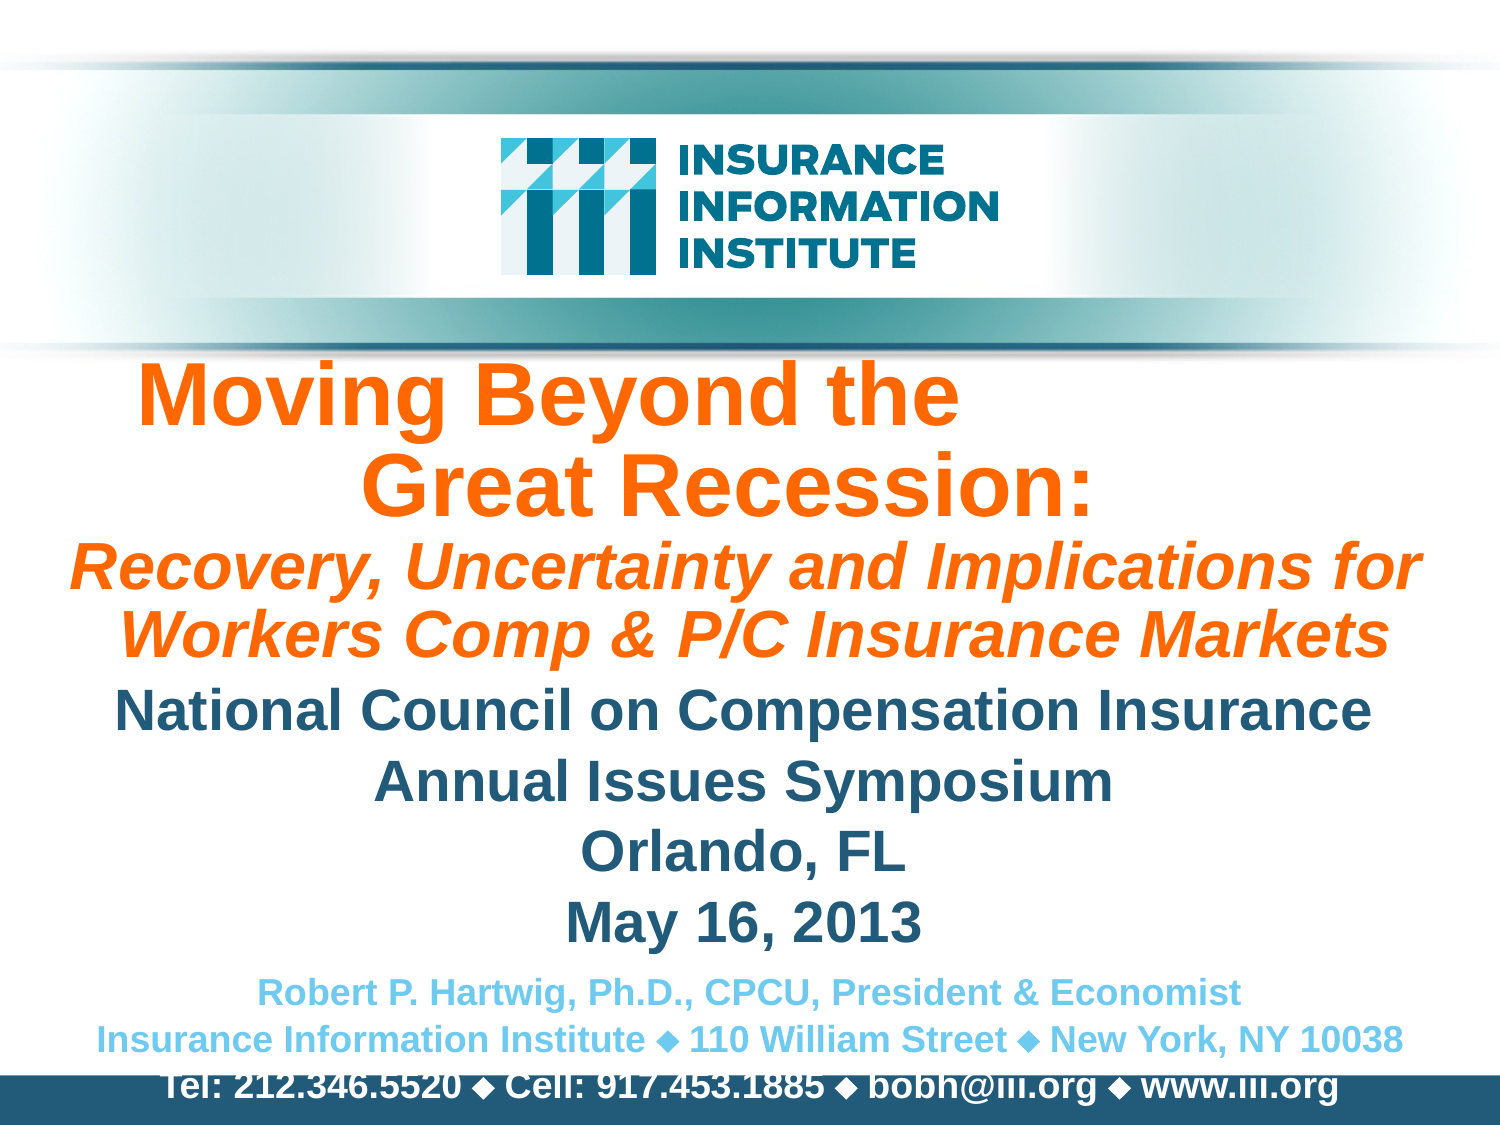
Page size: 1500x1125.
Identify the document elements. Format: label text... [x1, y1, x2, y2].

text_box Robert P. Hartwig, Ph.D., CPCU, President & Economist Insurance Information Institute  110 William Street  New York, NY 10038 Tel: 212.346.5520  Cell: 917.453.1885  bobh@iii.org  www.iii.org [0, 965, 1500, 1115]
title Moving Beyond the Great Recession: Recovery, Uncertainty and Implications for Workers Comp & P/C Insurance Markets [0, 342, 1494, 678]
subtitle National Council on Compensation Insurance Annual Issues Symposium Orlando, FL May 16, 2013 [0, 678, 1500, 965]
picture [0, 43, 1500, 368]
